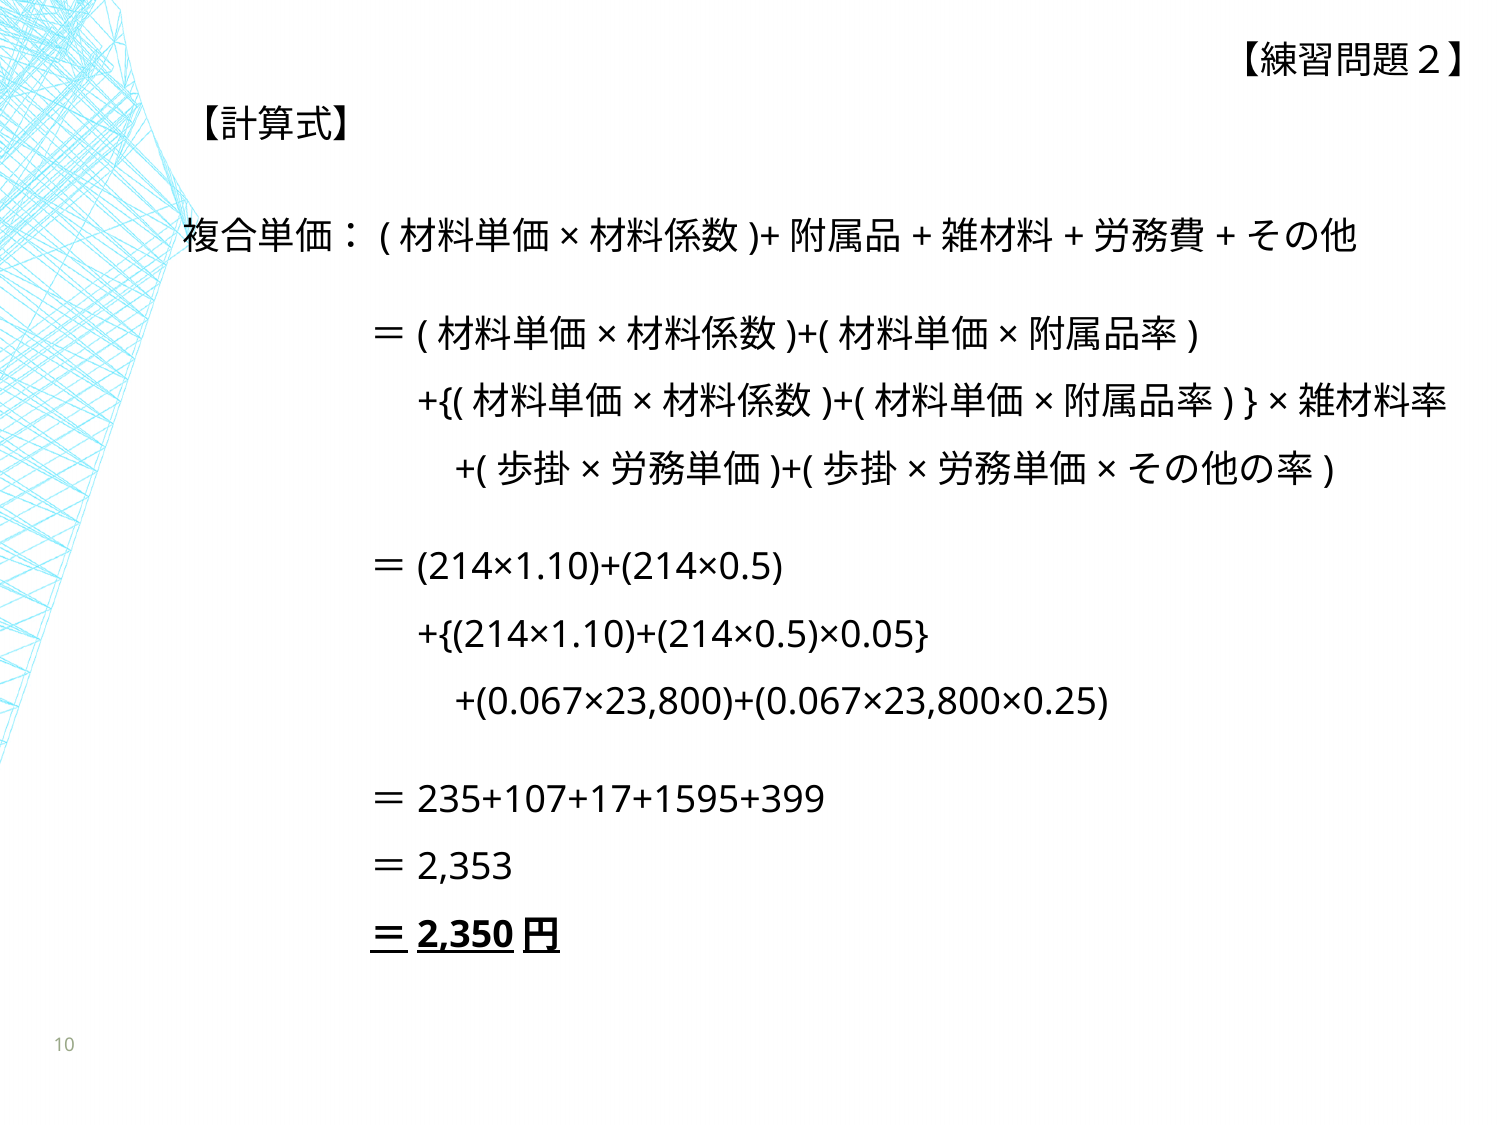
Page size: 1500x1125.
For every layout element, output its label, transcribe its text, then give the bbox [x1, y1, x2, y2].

picture [0, 0, 1500, 1125]
text_box 【練習問題２】 [1204, 28, 1500, 89]
slide_number 10 [38, 1028, 128, 1062]
text_box 【計算式】 複合単価：(材料単価×材料係数)+附属品+雑材料+労務費+その他 ＝(材料単価×材料係数)+(材料単価×附属品率) +{(材料単価×材料係数)+(材料単価×附属品率) } ×雑材料率 +(歩掛×労務単価)+(歩掛×労務単価×その他の率) ＝(214×1.10)+(214×0.5) +{(214×1.10)+(214×0.5)×0.05} +(0.067×23,800)+(0.067×23,800×0.25) ＝235+107+17+1595+399 ＝2,353 ＝2,350円 [168, 92, 1464, 963]
